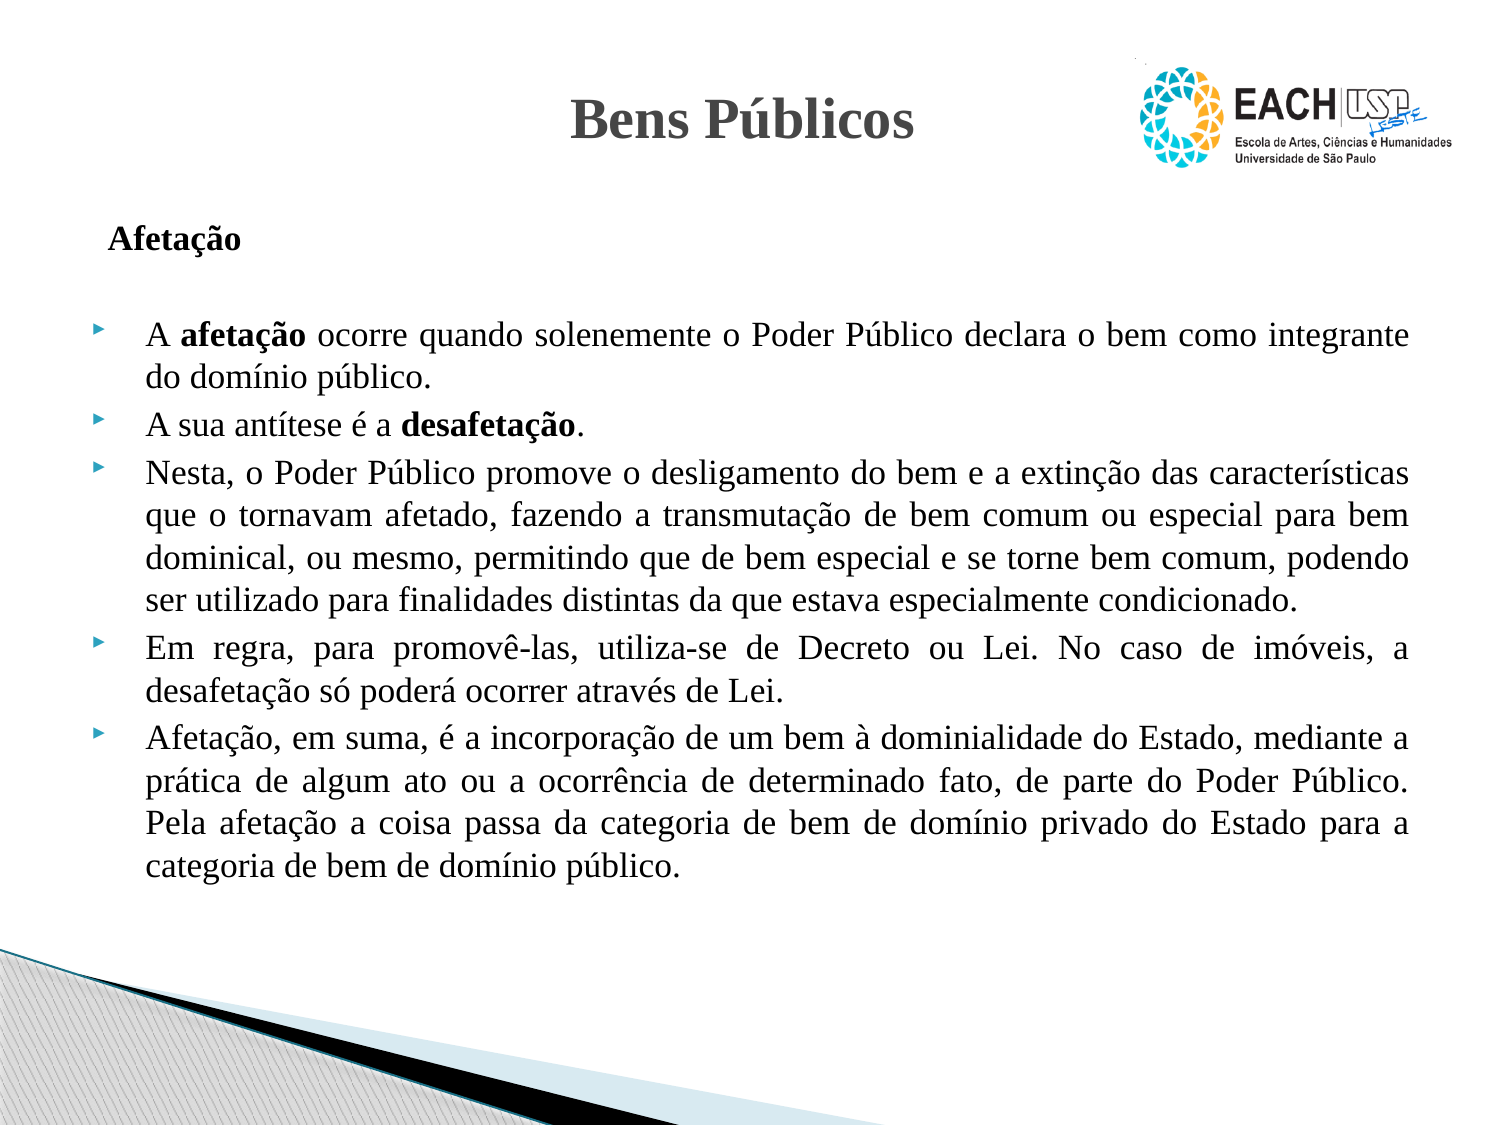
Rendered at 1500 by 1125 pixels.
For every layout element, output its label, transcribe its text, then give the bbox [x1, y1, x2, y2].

picture [1134, 54, 1480, 196]
title Bens Públicos [75, 45, 1425, 185]
list Afetação A afetação ocorre quando solenemente o Poder Público declara o bem como integrante do domínio público. A sua antítese é a desafetação. Nesta, o Poder Público promove o desligamento do bem e a extinção das características que o tornavam afetado, fazendo a transmutação de bem comum ou especial para bem dominical, ou mesmo, permitindo que de bem especial e se torne bem comum, podendo ser utilizado para finalidades distintas da que estava especialmente condicionado. Em regra, para promovê-las, utiliza-se de Decreto ou Lei. No caso de imóveis, a desafetação só poderá ocorrer através de Lei. Afetação, em suma, é a incorporação de um bem à dominialidade do Estado, mediante a prática de algum ato ou a ocorrência de determinado fato, de parte do Poder Público. Pela afetação a coisa passa da categoria de bem de domínio privado do Estado para a categoria de bem de domínio público. [76, 208, 1425, 941]
